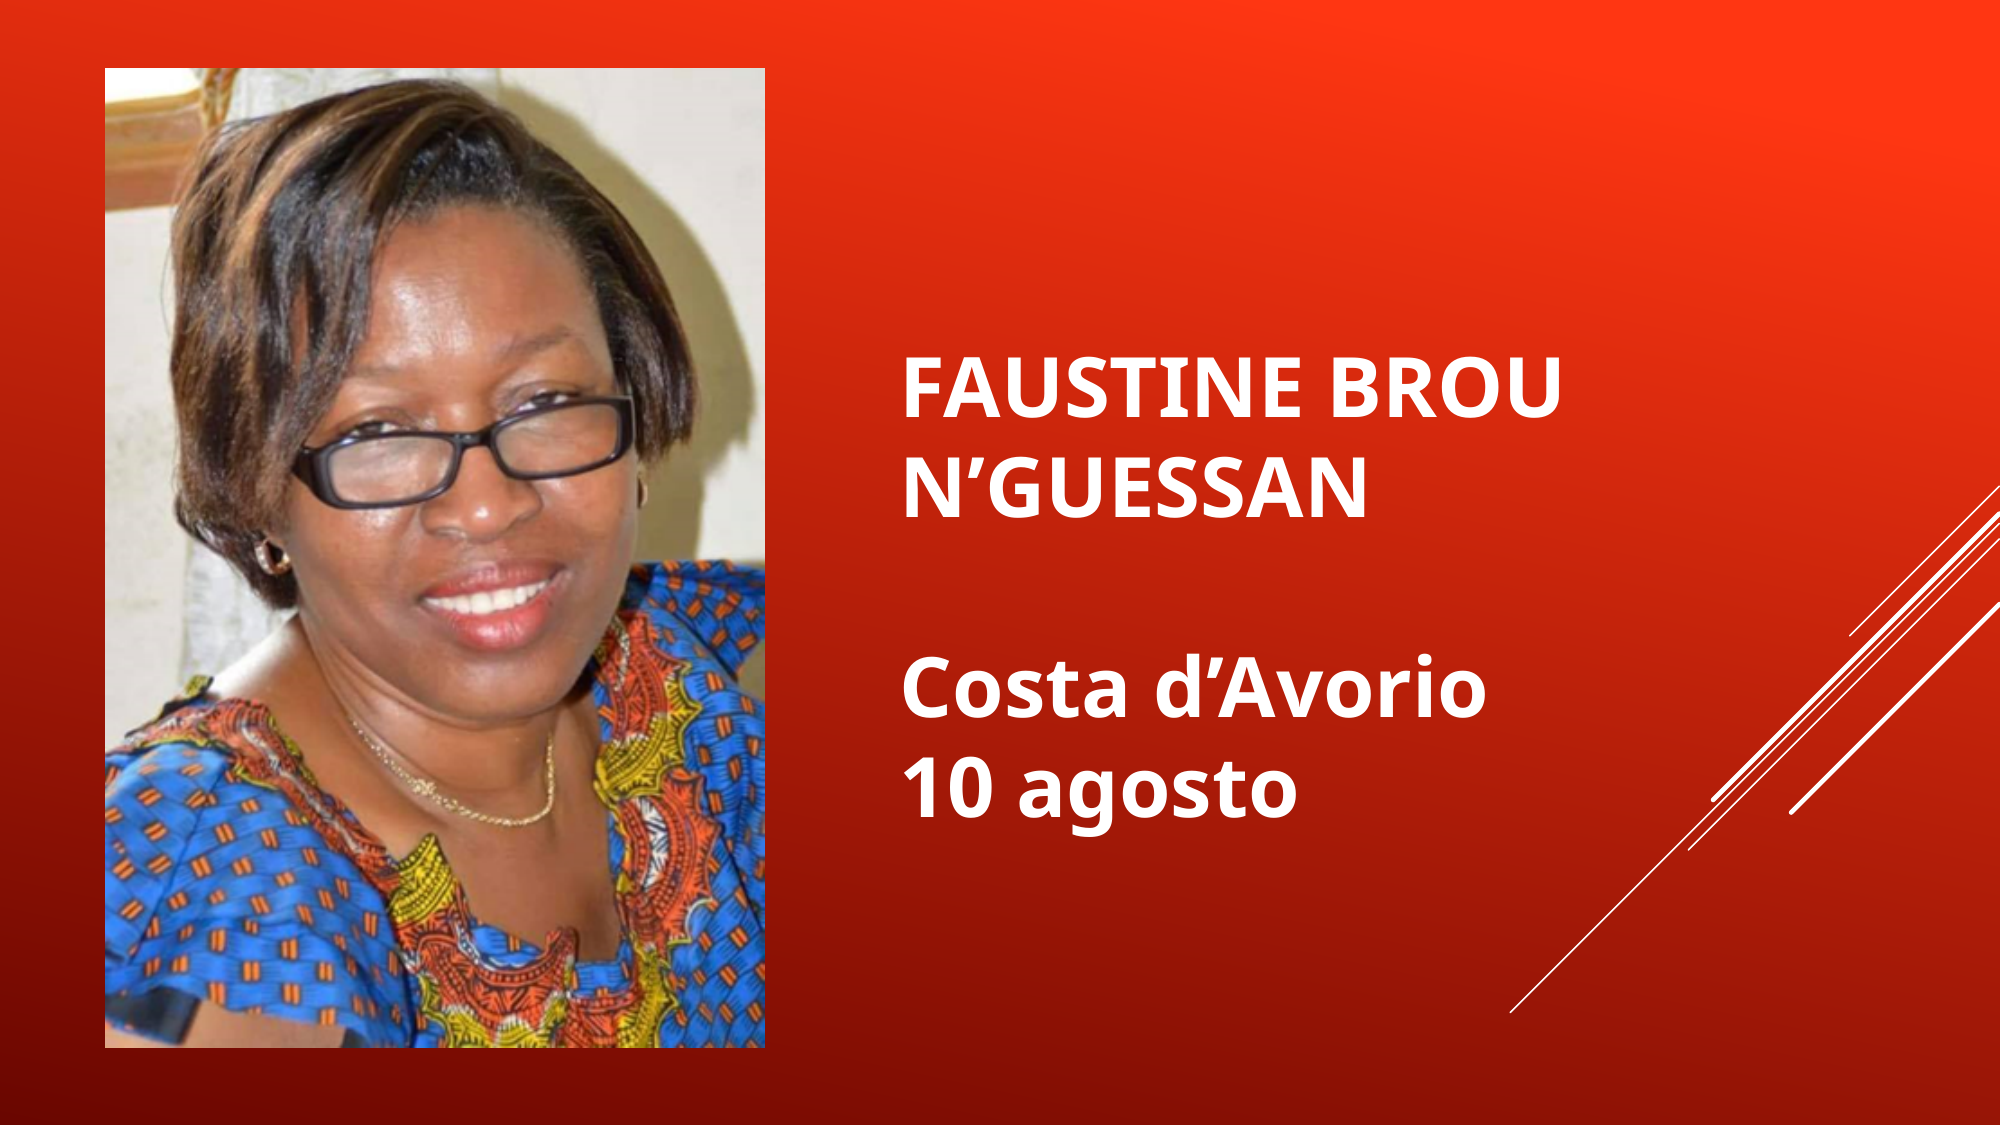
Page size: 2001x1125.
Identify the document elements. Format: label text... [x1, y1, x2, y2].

picture [104, 68, 765, 1048]
text_box FAUSTINE BROU N’GUESSAN Costa d’Avorio 10 agosto [885, 326, 1907, 842]
